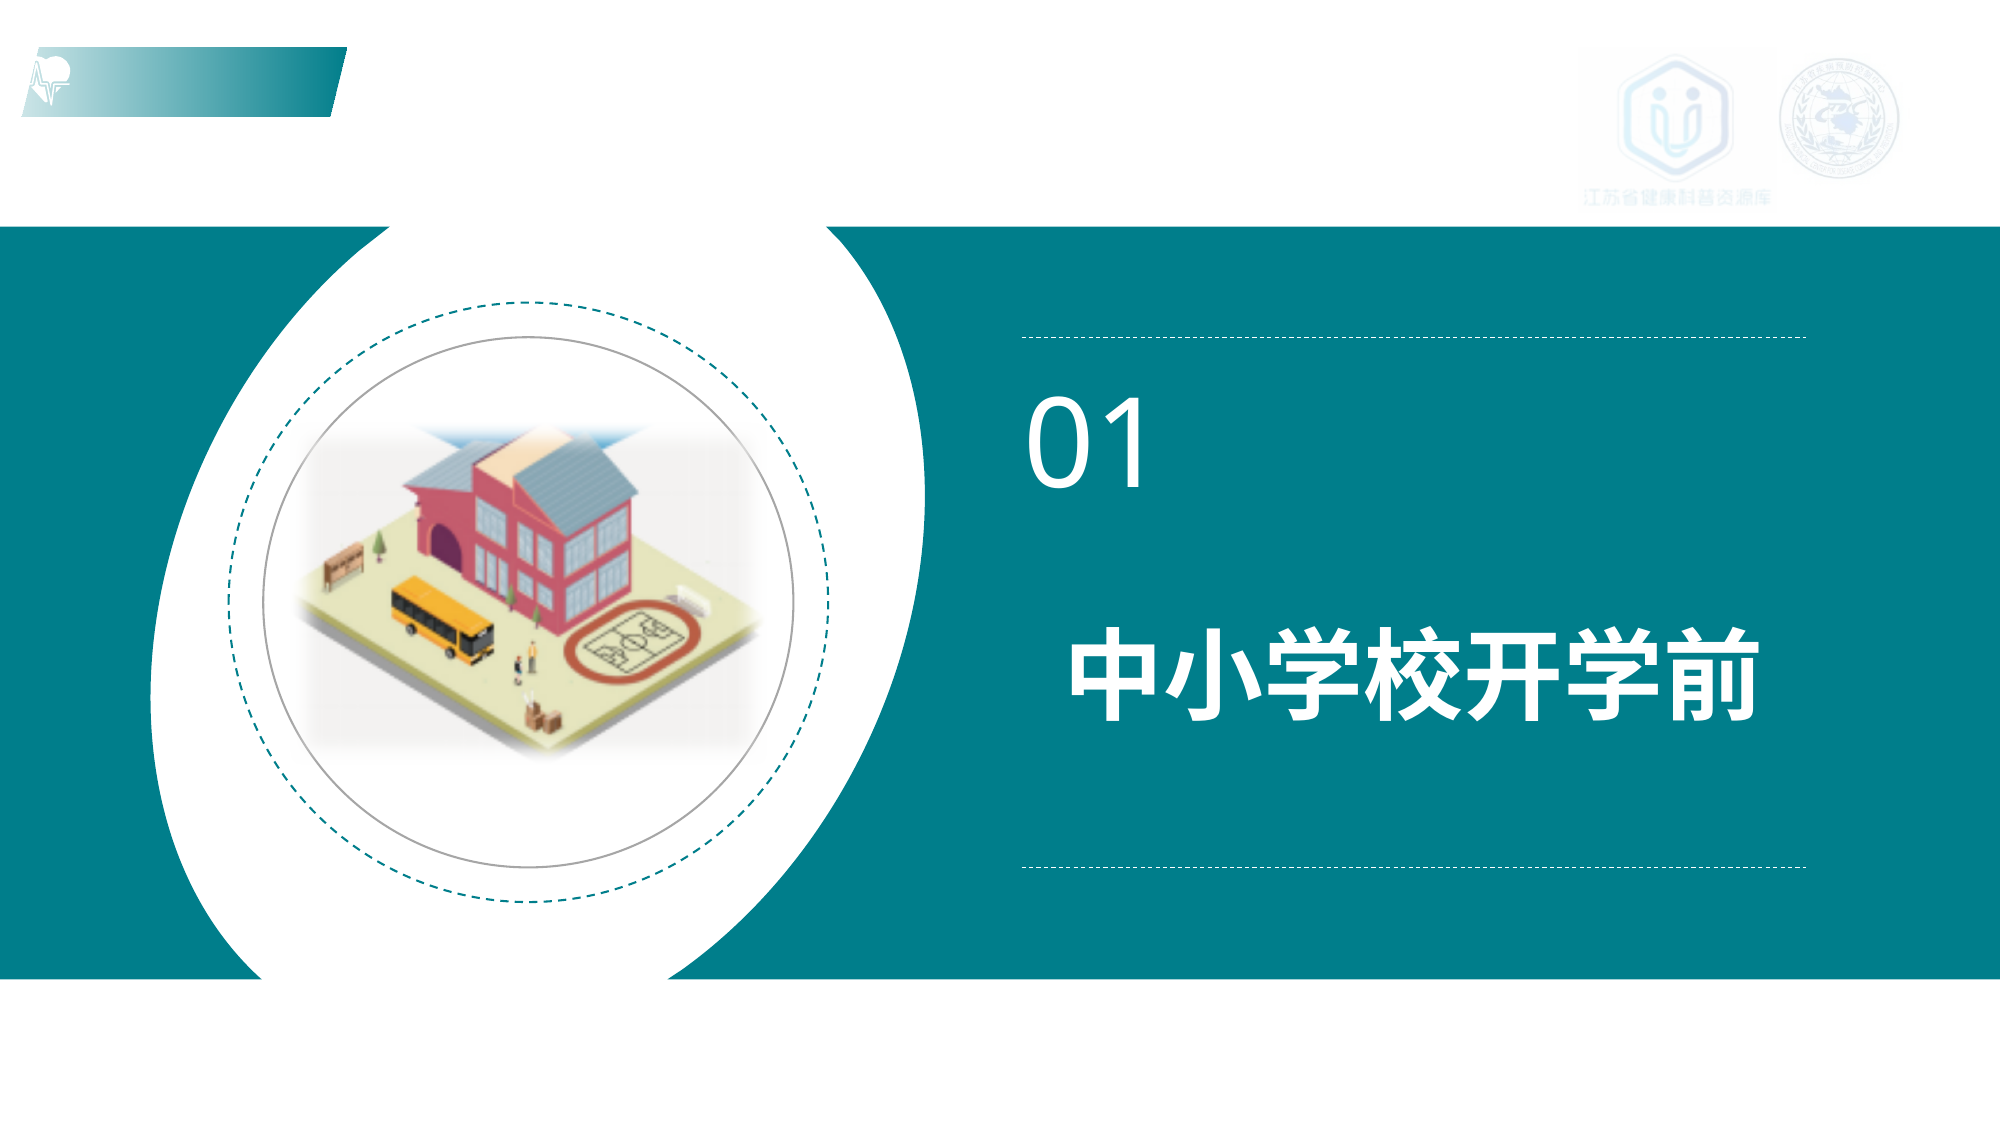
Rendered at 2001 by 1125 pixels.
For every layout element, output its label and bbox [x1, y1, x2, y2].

text_box [1021, 337, 1807, 868]
text_box [0, 414, 2000, 1125]
text_box [0, 226, 390, 980]
text_box [21, 56, 71, 106]
text_box [228, 302, 829, 903]
text_box [0, 19, 2000, 810]
picture [288, 421, 768, 766]
text_box [19, 46, 348, 118]
text_box [667, 226, 2000, 980]
